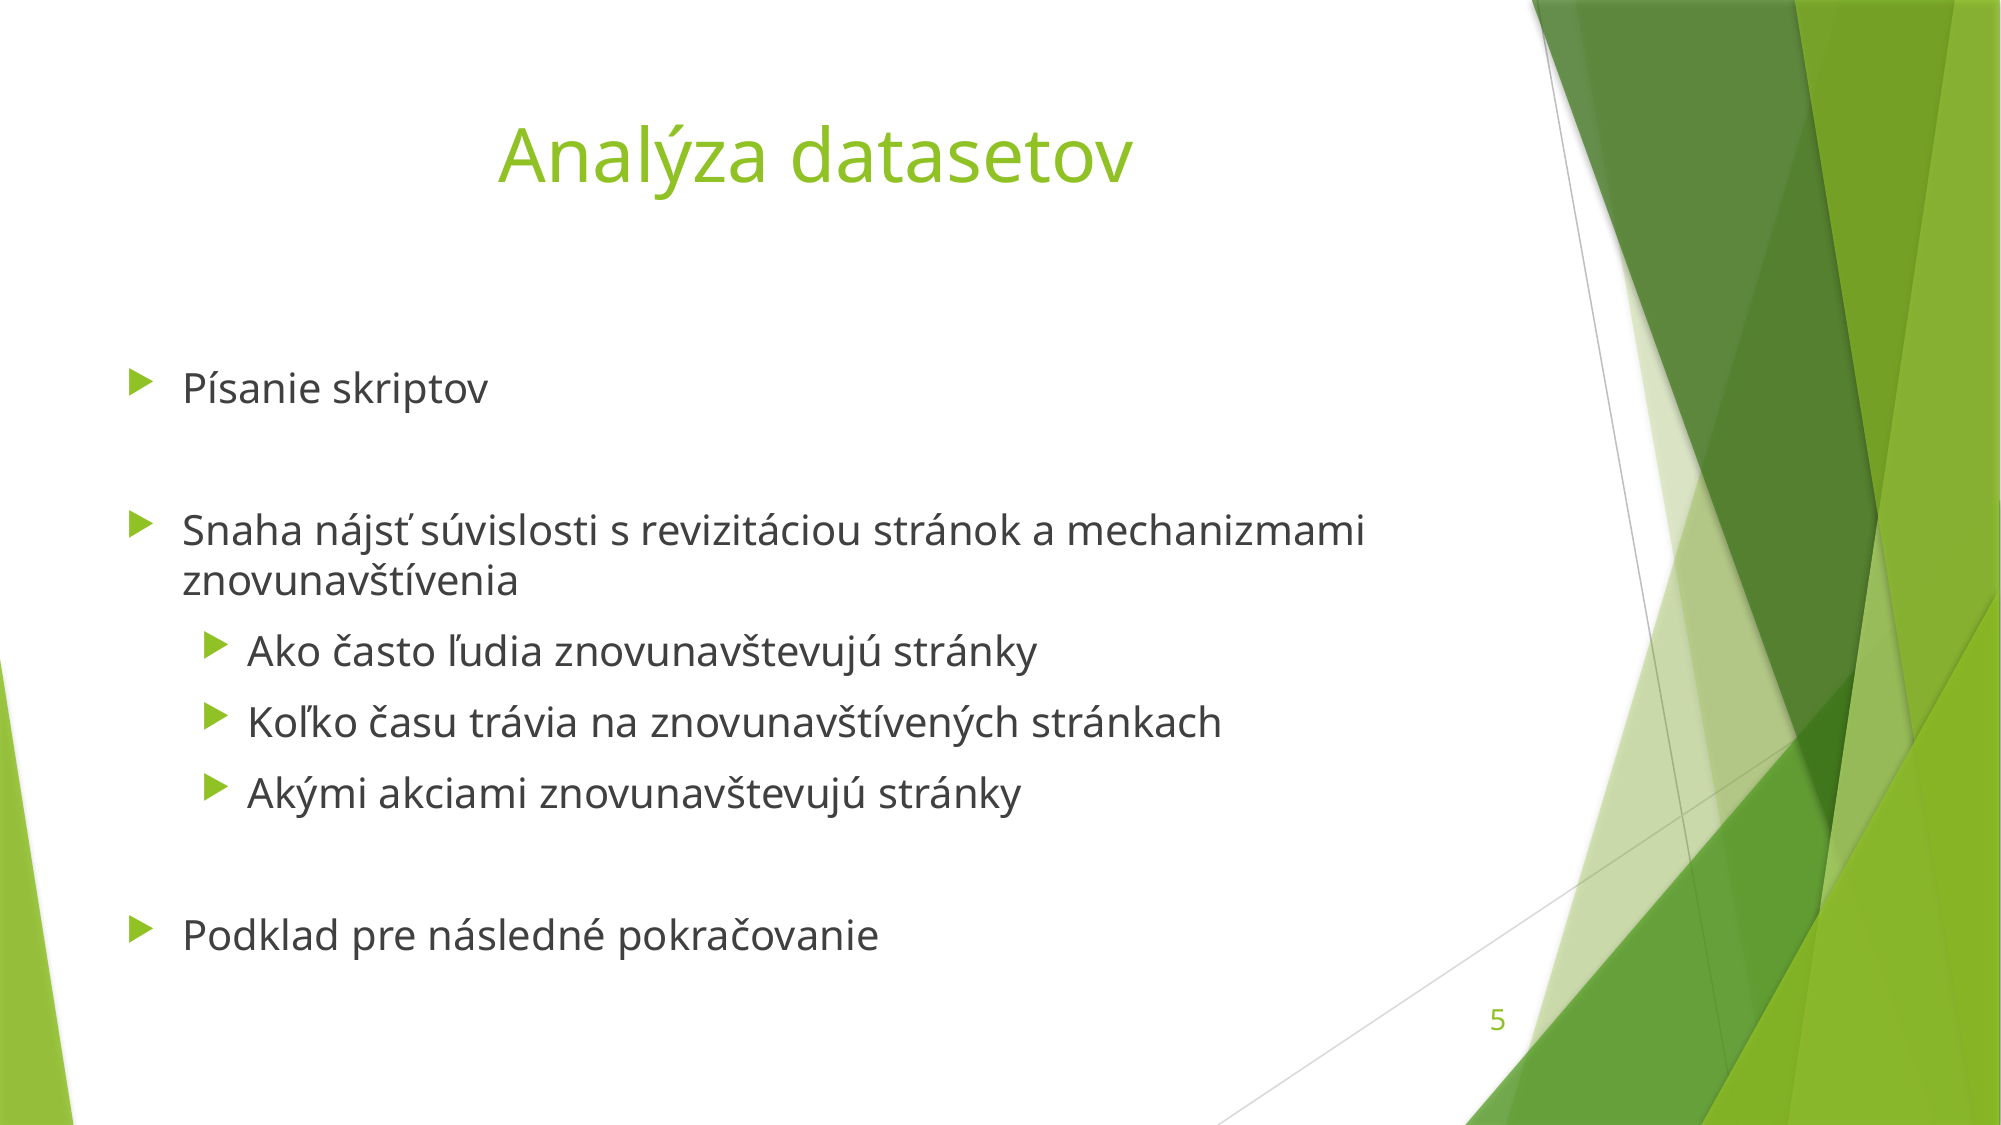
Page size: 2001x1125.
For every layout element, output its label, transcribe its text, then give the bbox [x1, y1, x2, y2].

slide_number 5 [1409, 991, 1522, 1051]
title Analýza datasetov [111, 99, 1522, 317]
list Písanie skriptov Snaha nájsť súvislosti s revizitáciou stránok a mechanizmami znovunavštívenia Ako často ľudia znovunavštevujú stránky Koľko času trávia na znovunavštívených stránkach Akými akciami znovunavštevujú stránky Podklad pre následné pokračovanie [111, 354, 1522, 992]
